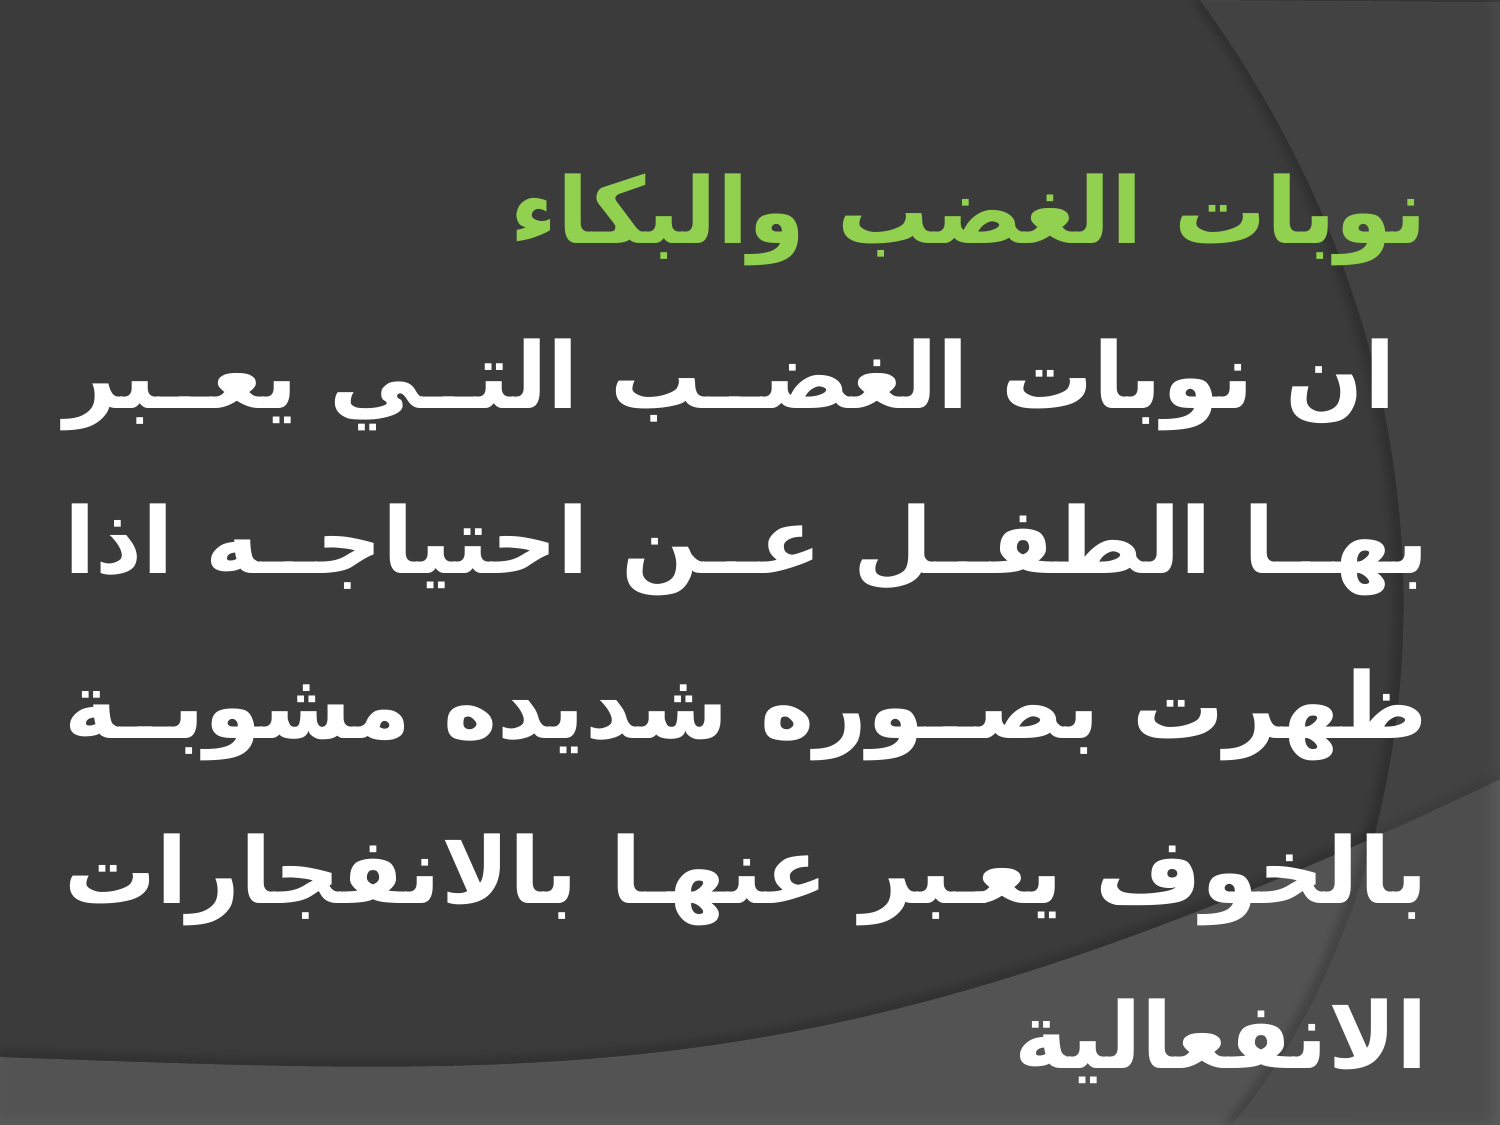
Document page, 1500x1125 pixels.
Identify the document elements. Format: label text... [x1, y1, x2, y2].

text_box نوبات الغضب والبكاء ان نوبات الغضب التي يعبر بها الطفل عن احتياجه اذا ظهرت بصوره شديده مشوبة بالخوف يعبر عنها بالانفجارات الانفعالية [49, 89, 1444, 1095]
